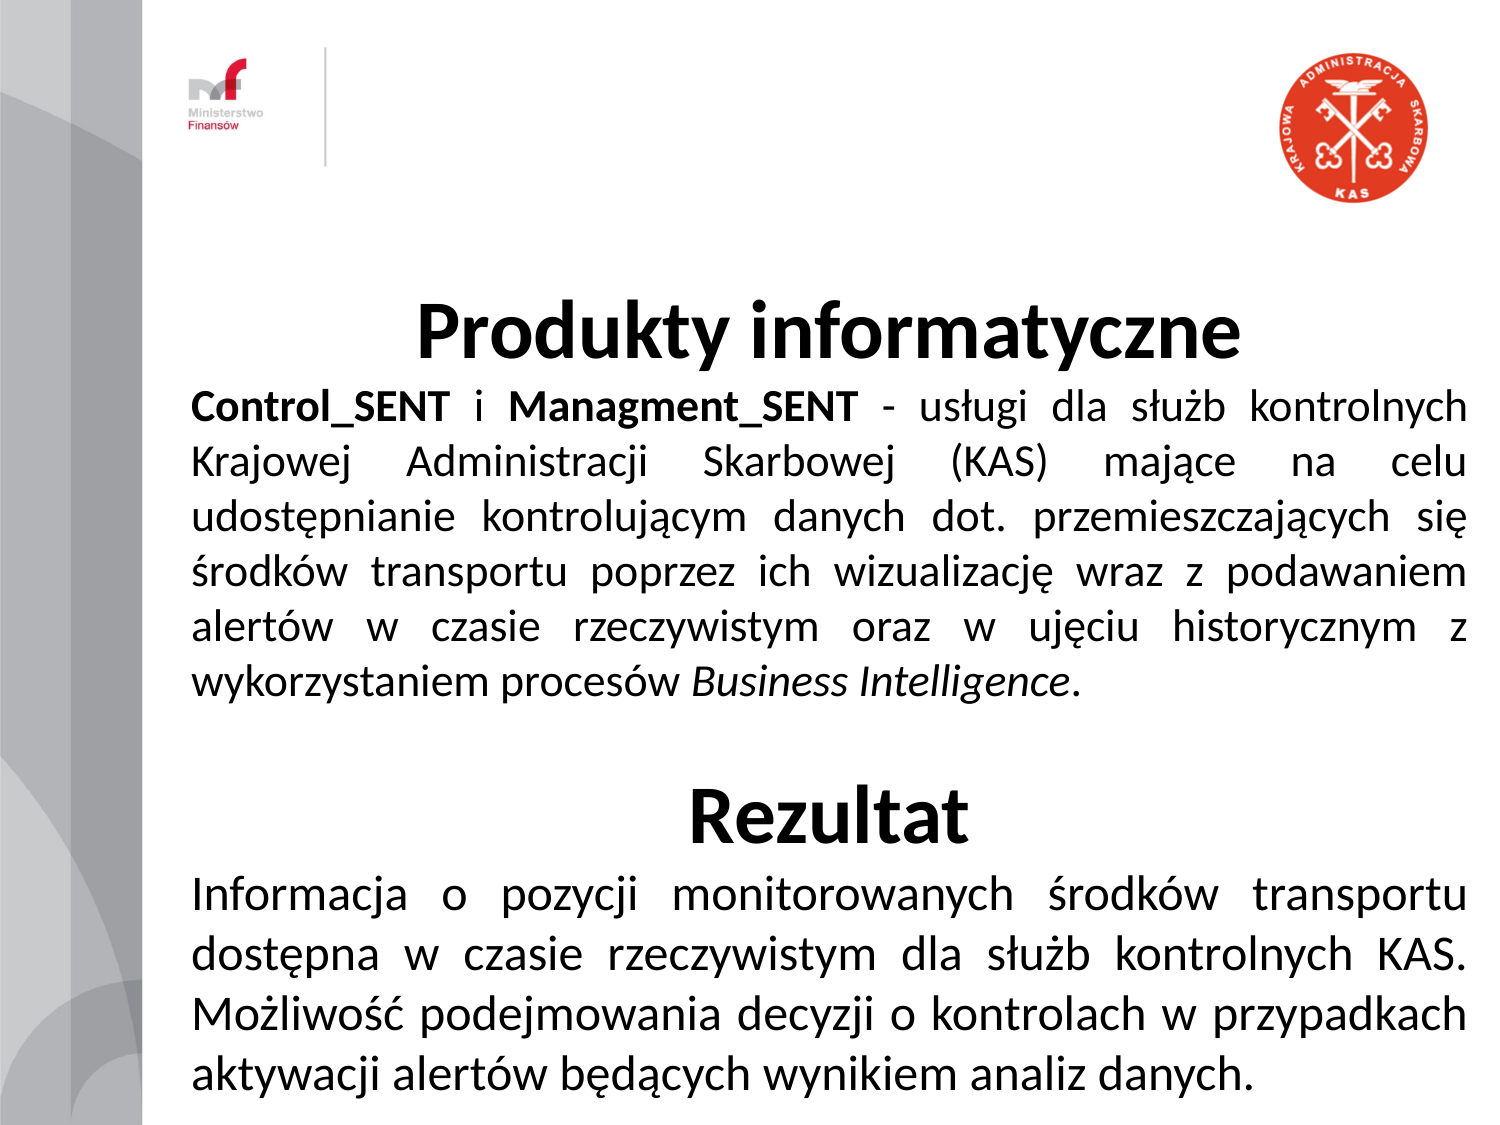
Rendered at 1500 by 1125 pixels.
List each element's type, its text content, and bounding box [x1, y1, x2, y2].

picture [0, 0, 1500, 1125]
text_box Produkty informatyczne Control_SENT i Managment_SENT - usługi dla służb kontrolnych Krajowej Administracji Skarbowej (KAS) mające na celu udostępnianie kontrolującym danych dot. przemieszczających się środków transportu poprzez ich wizualizację wraz z podawaniem alertów w czasie rzeczywistym oraz w ujęciu historycznym z wykorzystaniem procesów Business Intelligence. Rezultat Informacja o pozycji monitorowanych środków transportu dostępna w czasie rzeczywistym dla służb kontrolnych KAS. Możliwość podejmowania decyzji o kontrolach w przypadkach aktywacji alertów będących wynikiem analiz danych. [176, 268, 1484, 1108]
